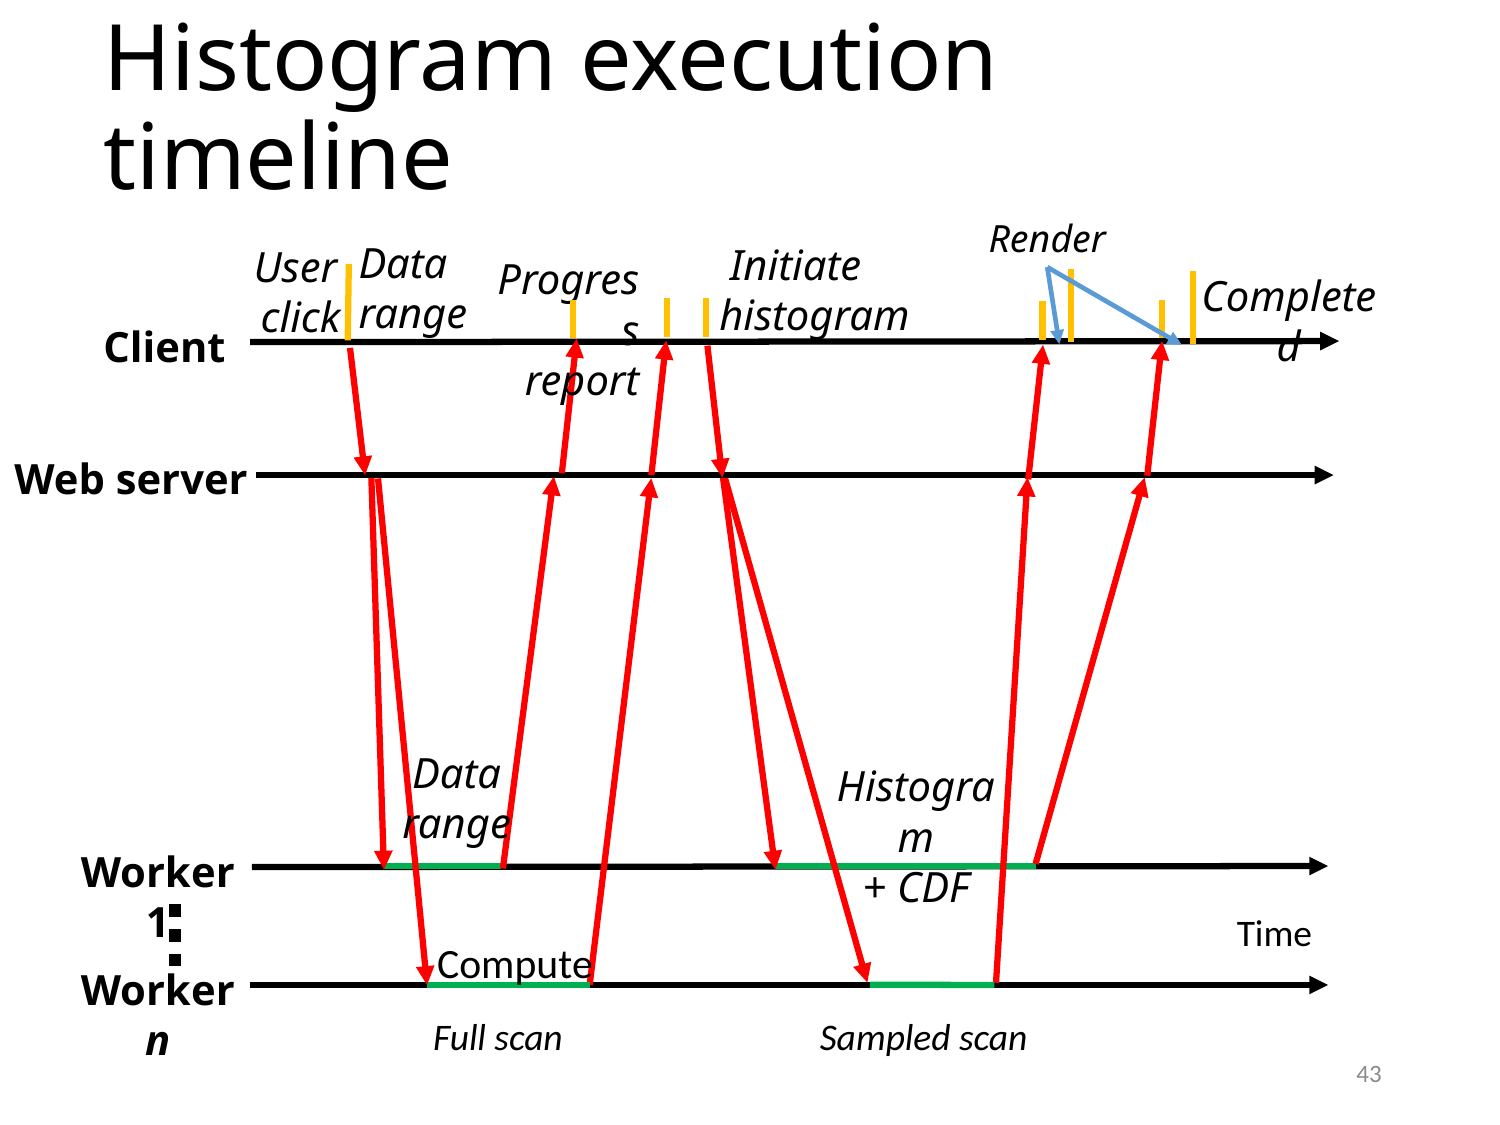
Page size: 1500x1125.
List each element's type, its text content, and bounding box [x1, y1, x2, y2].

text_box Data range [343, 229, 484, 341]
text_box Progress report [465, 195, 654, 341]
text_box Worker 1 [49, 838, 267, 953]
text_box Full scan [418, 1005, 578, 1066]
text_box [1028, 344, 1044, 480]
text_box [724, 476, 868, 983]
text_box User click [206, 233, 396, 349]
text_box Sampled scan [805, 1005, 1043, 1066]
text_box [371, 476, 384, 870]
slide_number 43 [1059, 1042, 1397, 1103]
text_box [1047, 267, 1182, 345]
text_box Initiate histogram [704, 231, 944, 341]
text_box Completed [1180, 262, 1397, 378]
text_box Data range [428, 739, 502, 855]
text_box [589, 478, 652, 985]
text_box Client [78, 313, 251, 379]
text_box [1035, 477, 1145, 864]
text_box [349, 347, 365, 476]
text_box Web server [0, 445, 267, 511]
text_box Progress report [577, 343, 651, 411]
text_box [378, 478, 428, 985]
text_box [707, 345, 723, 478]
text_box Compute [428, 929, 589, 984]
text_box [502, 476, 554, 869]
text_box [995, 477, 1028, 983]
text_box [561, 338, 577, 474]
text_box Histogram + CDF [868, 752, 995, 866]
text_box Worker n [49, 956, 267, 1071]
text_box Progress report [465, 343, 561, 411]
text_box Render [961, 207, 1134, 268]
title Histogram execution timeline [88, 28, 1383, 192]
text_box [1147, 345, 1163, 476]
text_box Initiate histogram [704, 343, 944, 347]
text_box Histogram + CDF [868, 868, 995, 918]
text_box Compute [422, 985, 608, 995]
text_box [651, 340, 667, 476]
text_box Time [1222, 901, 1328, 962]
